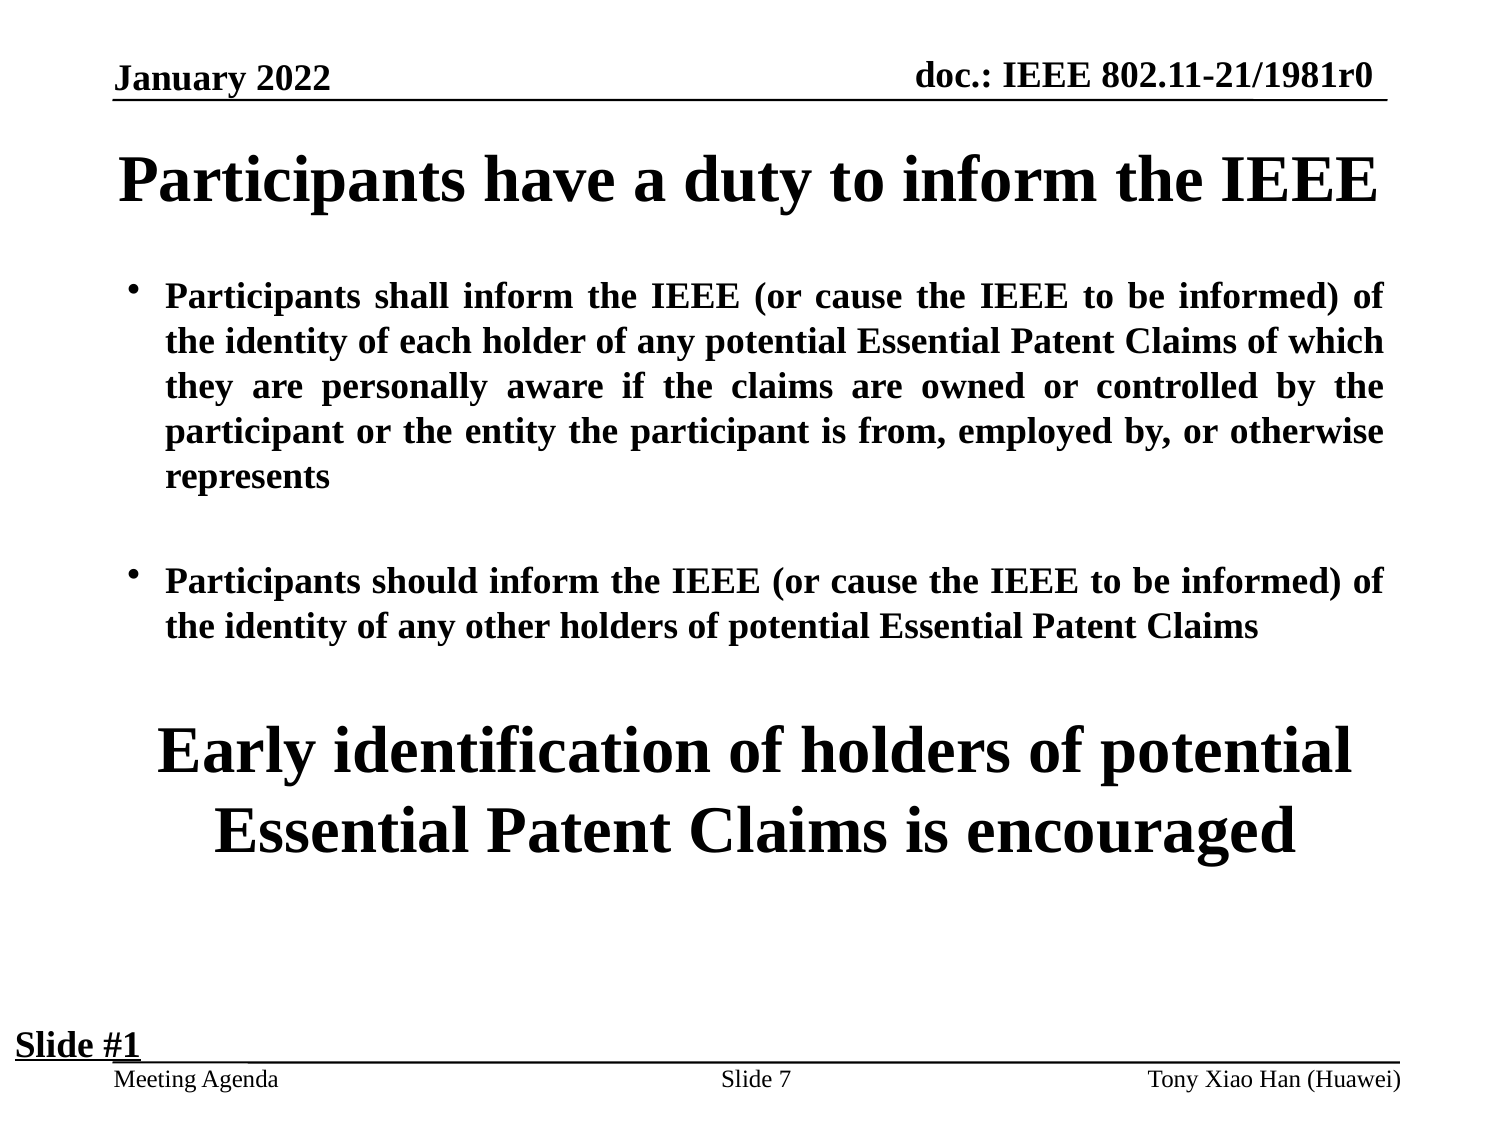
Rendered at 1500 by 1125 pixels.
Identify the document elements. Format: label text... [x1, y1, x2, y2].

text_box [87, 37, 1438, 163]
text_box Participants have a duty to inform the IEEE [99, 87, 1400, 263]
text_box Slide #1 [0, 1012, 157, 1073]
footer Tony Xiao Han (Huawei) [999, 1061, 1402, 1093]
text_box Participants shall inform the IEEE (or cause the IEEE to be informed) of the identity of each holder of any potential Essential Patent Claims of which they are personally aware if the claims are owned or controlled by the participant or the entity the participant is from, employed by, or otherwise represents Participants should inform the IEEE (or cause the IEEE to be informed) of the identity of any other holders of potential Essential Patent Claims Early identification of holders of potential Essential Patent Claims is encouraged [112, 263, 1400, 1100]
